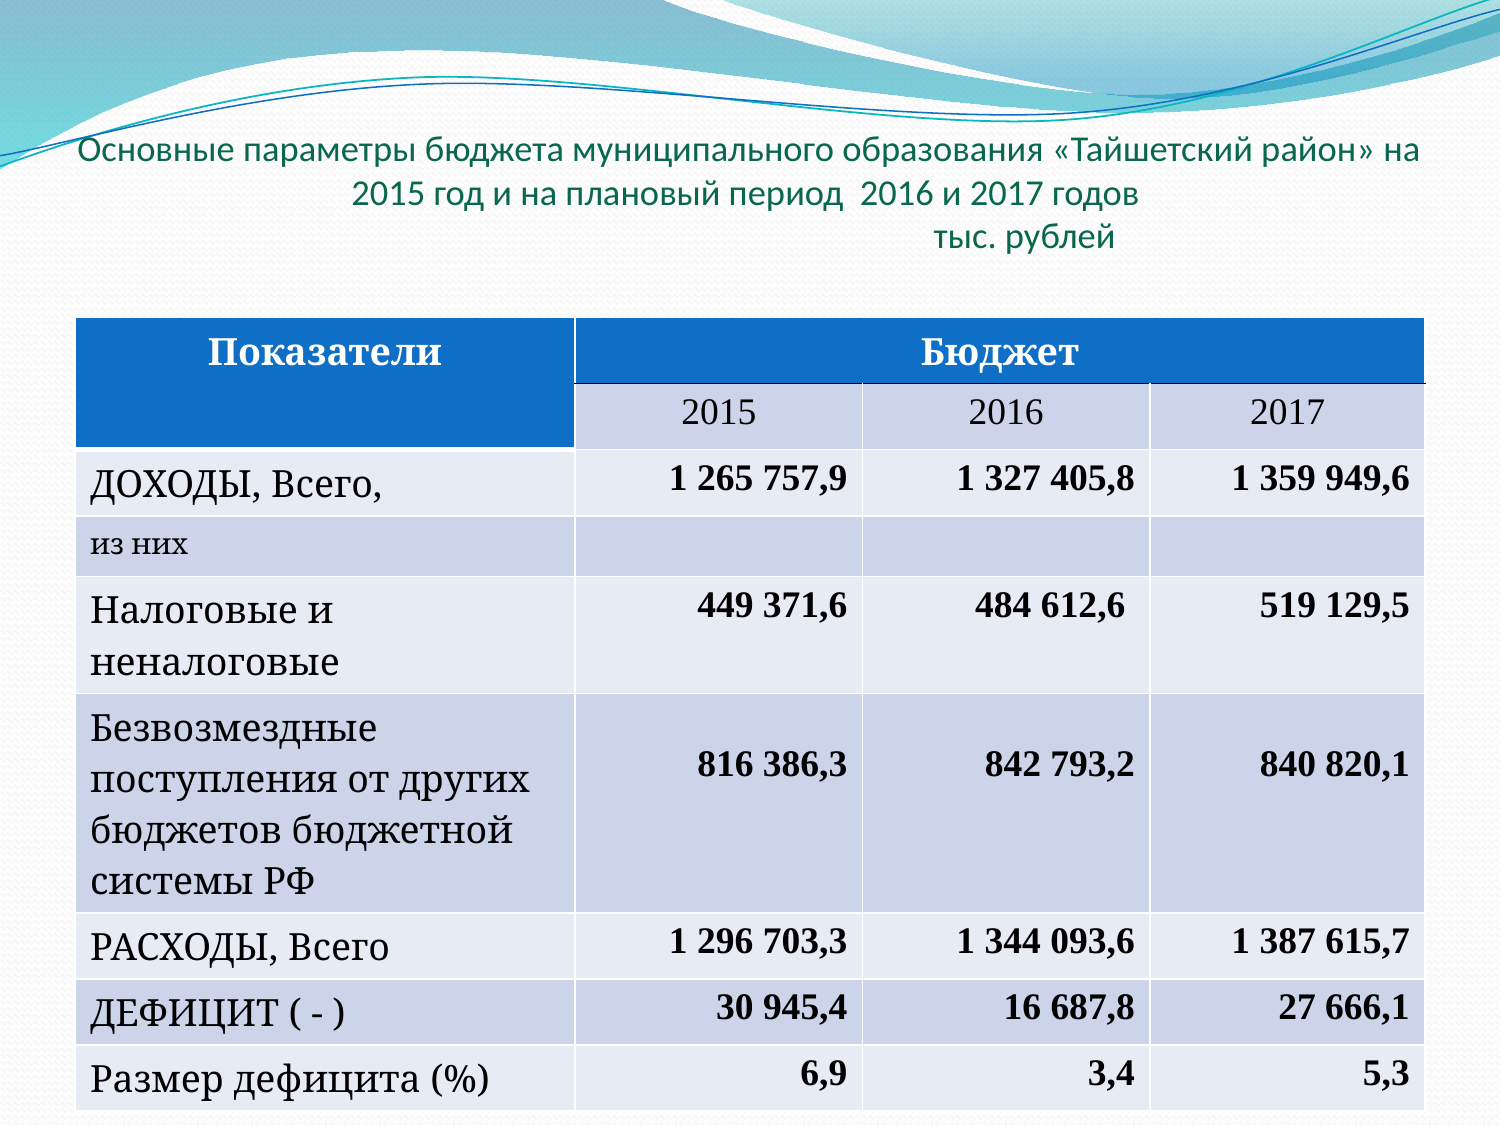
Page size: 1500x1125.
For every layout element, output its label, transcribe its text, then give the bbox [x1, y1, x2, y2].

table_cell 3,4 [863, 1046, 1149, 1110]
table_cell 6,9 [576, 1046, 862, 1110]
table_cell ДОХОДЫ, Всего, [76, 452, 574, 515]
table_cell 2016 [863, 384, 1149, 449]
title Основные параметры бюджета муниципального образования «Тайшетский район» на 2015 год и на плановый период 2016 и 2017 годов тыс. рублей [75, 115, 1425, 300]
table_cell 30 945,4 [576, 980, 862, 1044]
table_cell 1 327 405,8 [863, 450, 1149, 515]
table_cell 842 793,2 [863, 694, 1149, 912]
table_cell 27 666,1 [1151, 980, 1424, 1044]
table_cell из них [76, 517, 574, 576]
table_cell 2017 [1151, 384, 1424, 449]
table_cell 484 612,6 [863, 577, 1149, 693]
table_cell [576, 517, 862, 576]
table_cell Безвозмездные поступления от других бюджетов бюджетной системы РФ [76, 694, 574, 912]
table_cell 816 386,3 [576, 694, 862, 912]
table_cell 16 687,8 [863, 980, 1149, 1044]
table_cell 1 344 093,6 [863, 914, 1149, 978]
table_cell 1 296 703,3 [576, 914, 862, 978]
table_cell 1 359 949,6 [1151, 450, 1424, 515]
table_cell 1 265 757,9 [576, 450, 862, 515]
table_cell Размер дефицита (%) [76, 1046, 574, 1110]
table_cell ДЕФИЦИТ ( - ) [76, 980, 574, 1044]
table_cell 519 129,5 [1151, 577, 1424, 693]
table_cell 840 820,1 [1151, 694, 1424, 912]
table_cell [1151, 517, 1424, 576]
table_header Показатели [76, 318, 574, 447]
table_cell 1 387 615,7 [1151, 914, 1424, 978]
table_cell 449 371,6 [576, 577, 862, 693]
table_cell Налоговые и неналоговые [76, 577, 574, 693]
table_cell 2015 [576, 384, 862, 449]
table_cell РАСХОДЫ, Всего [76, 914, 574, 978]
table_header Бюджет [576, 318, 1424, 383]
table_cell 5,3 [1151, 1046, 1424, 1110]
table_cell [863, 517, 1149, 576]
